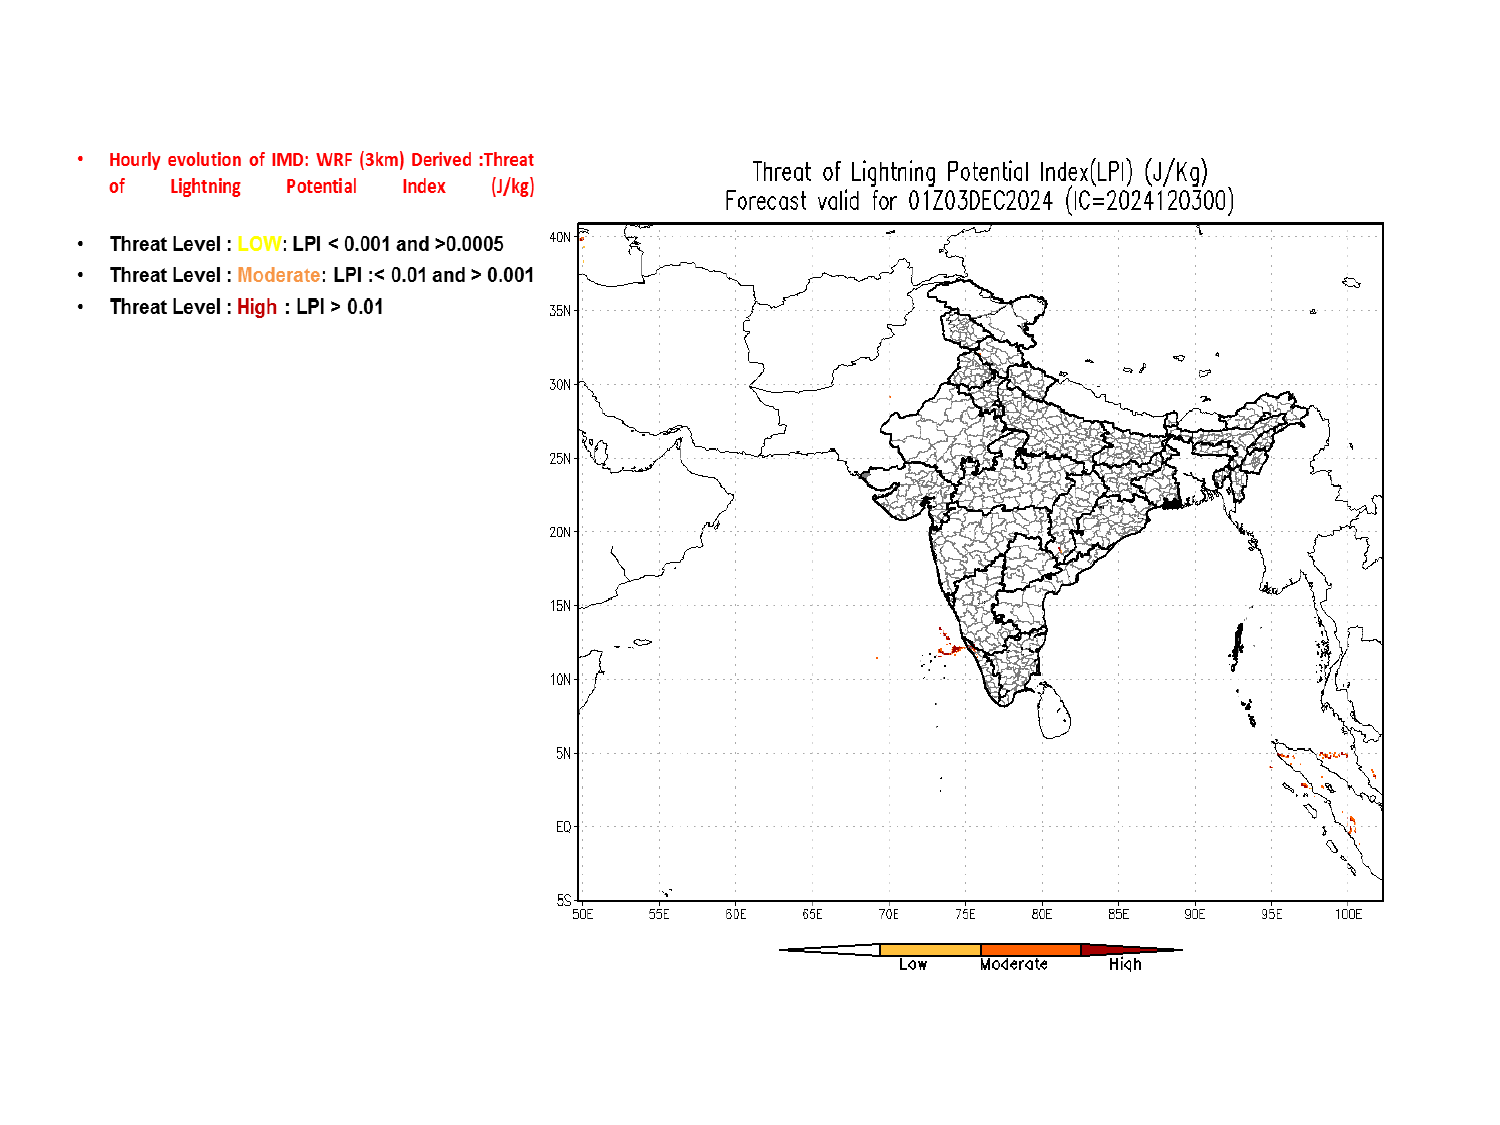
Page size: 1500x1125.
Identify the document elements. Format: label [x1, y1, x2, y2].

picture [74, 149, 1426, 976]
